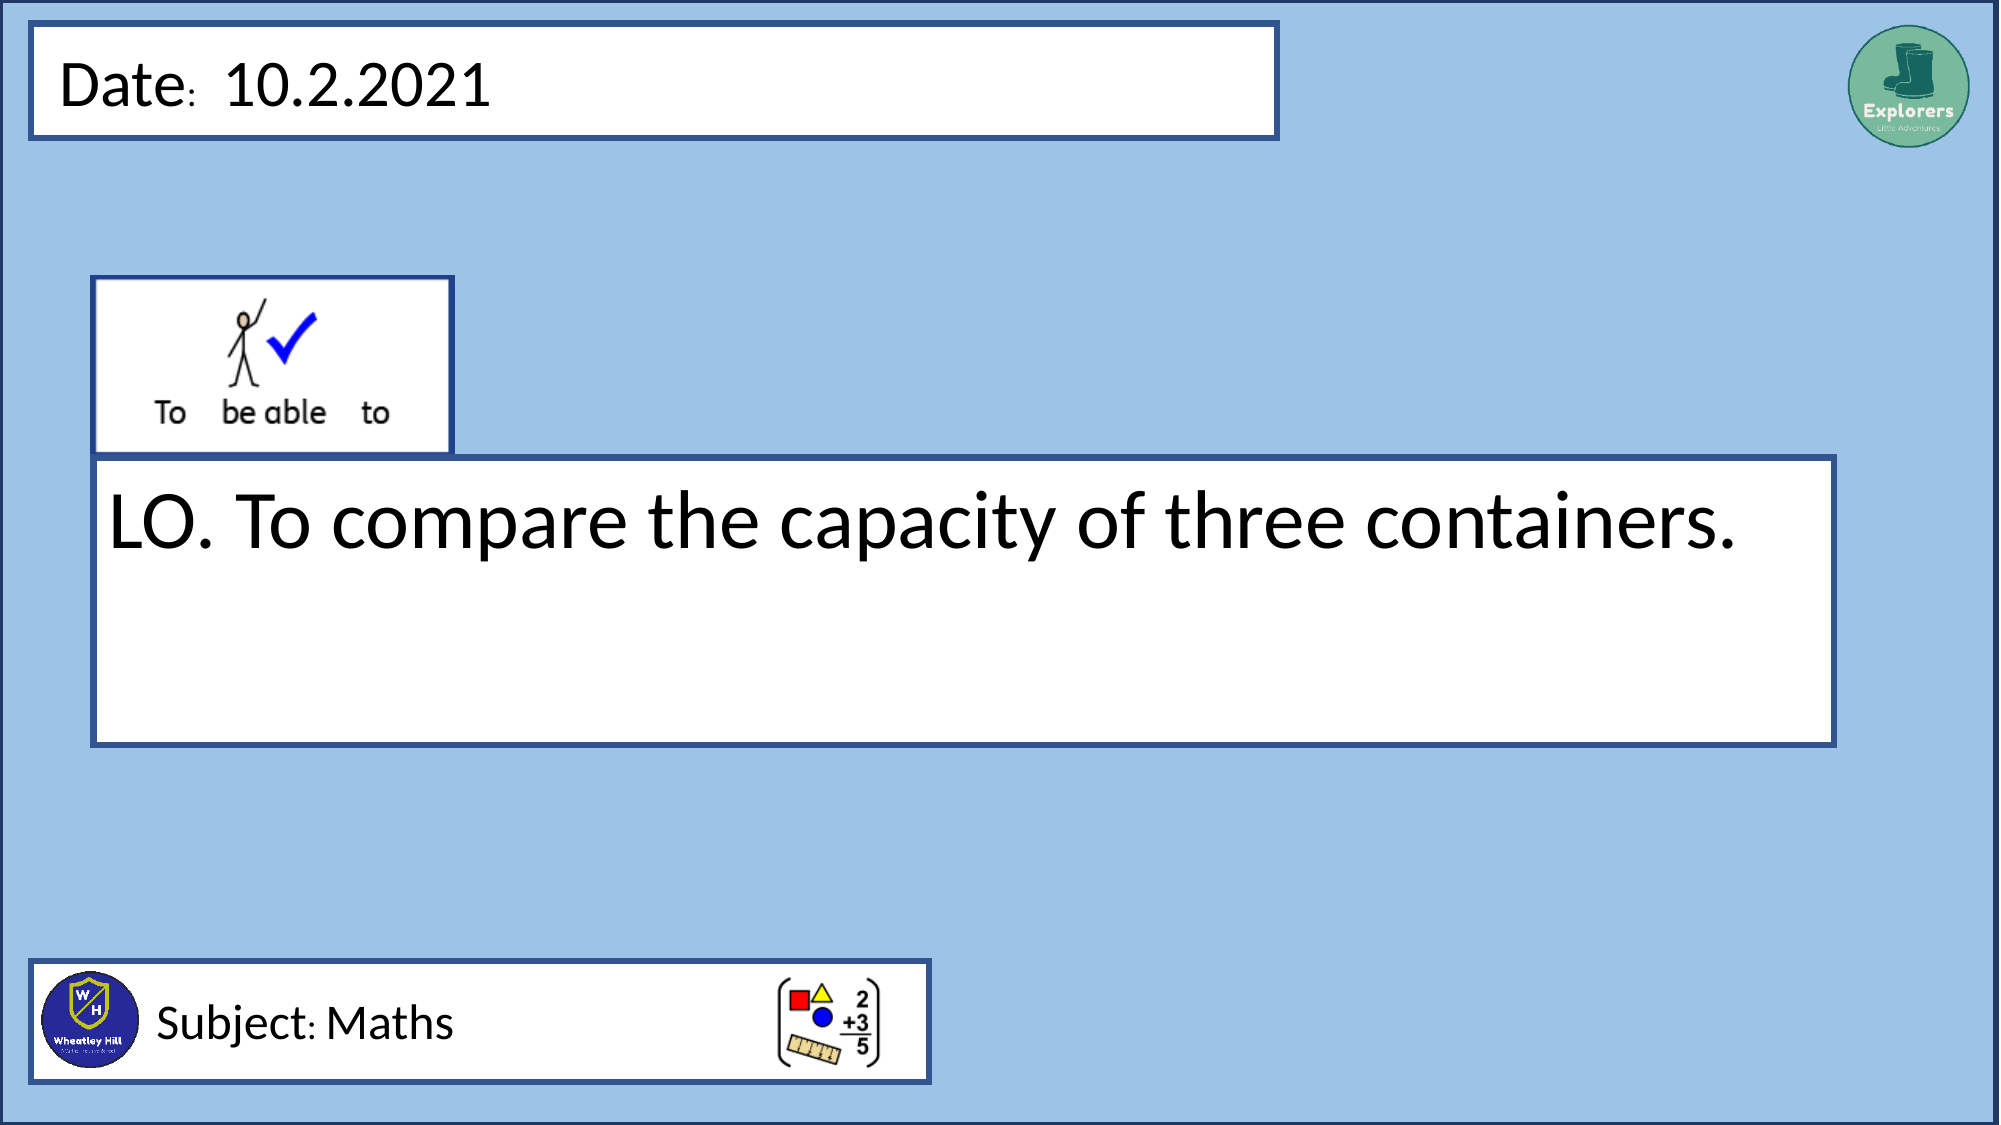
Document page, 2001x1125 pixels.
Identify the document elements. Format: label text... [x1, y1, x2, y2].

text_box [30, 960, 930, 1083]
picture [41, 971, 139, 1068]
picture [1817, 0, 2000, 178]
text_box Subject: Maths [141, 981, 774, 1057]
picture [774, 974, 885, 1074]
text_box Date: 10.2.2021 [44, 32, 1264, 128]
picture [90, 275, 455, 457]
text_box [30, 22, 1278, 139]
text_box [0, 0, 1997, 1125]
text_box LO. To compare the capacity of three containers. [93, 457, 1805, 573]
text_box [92, 456, 1835, 746]
